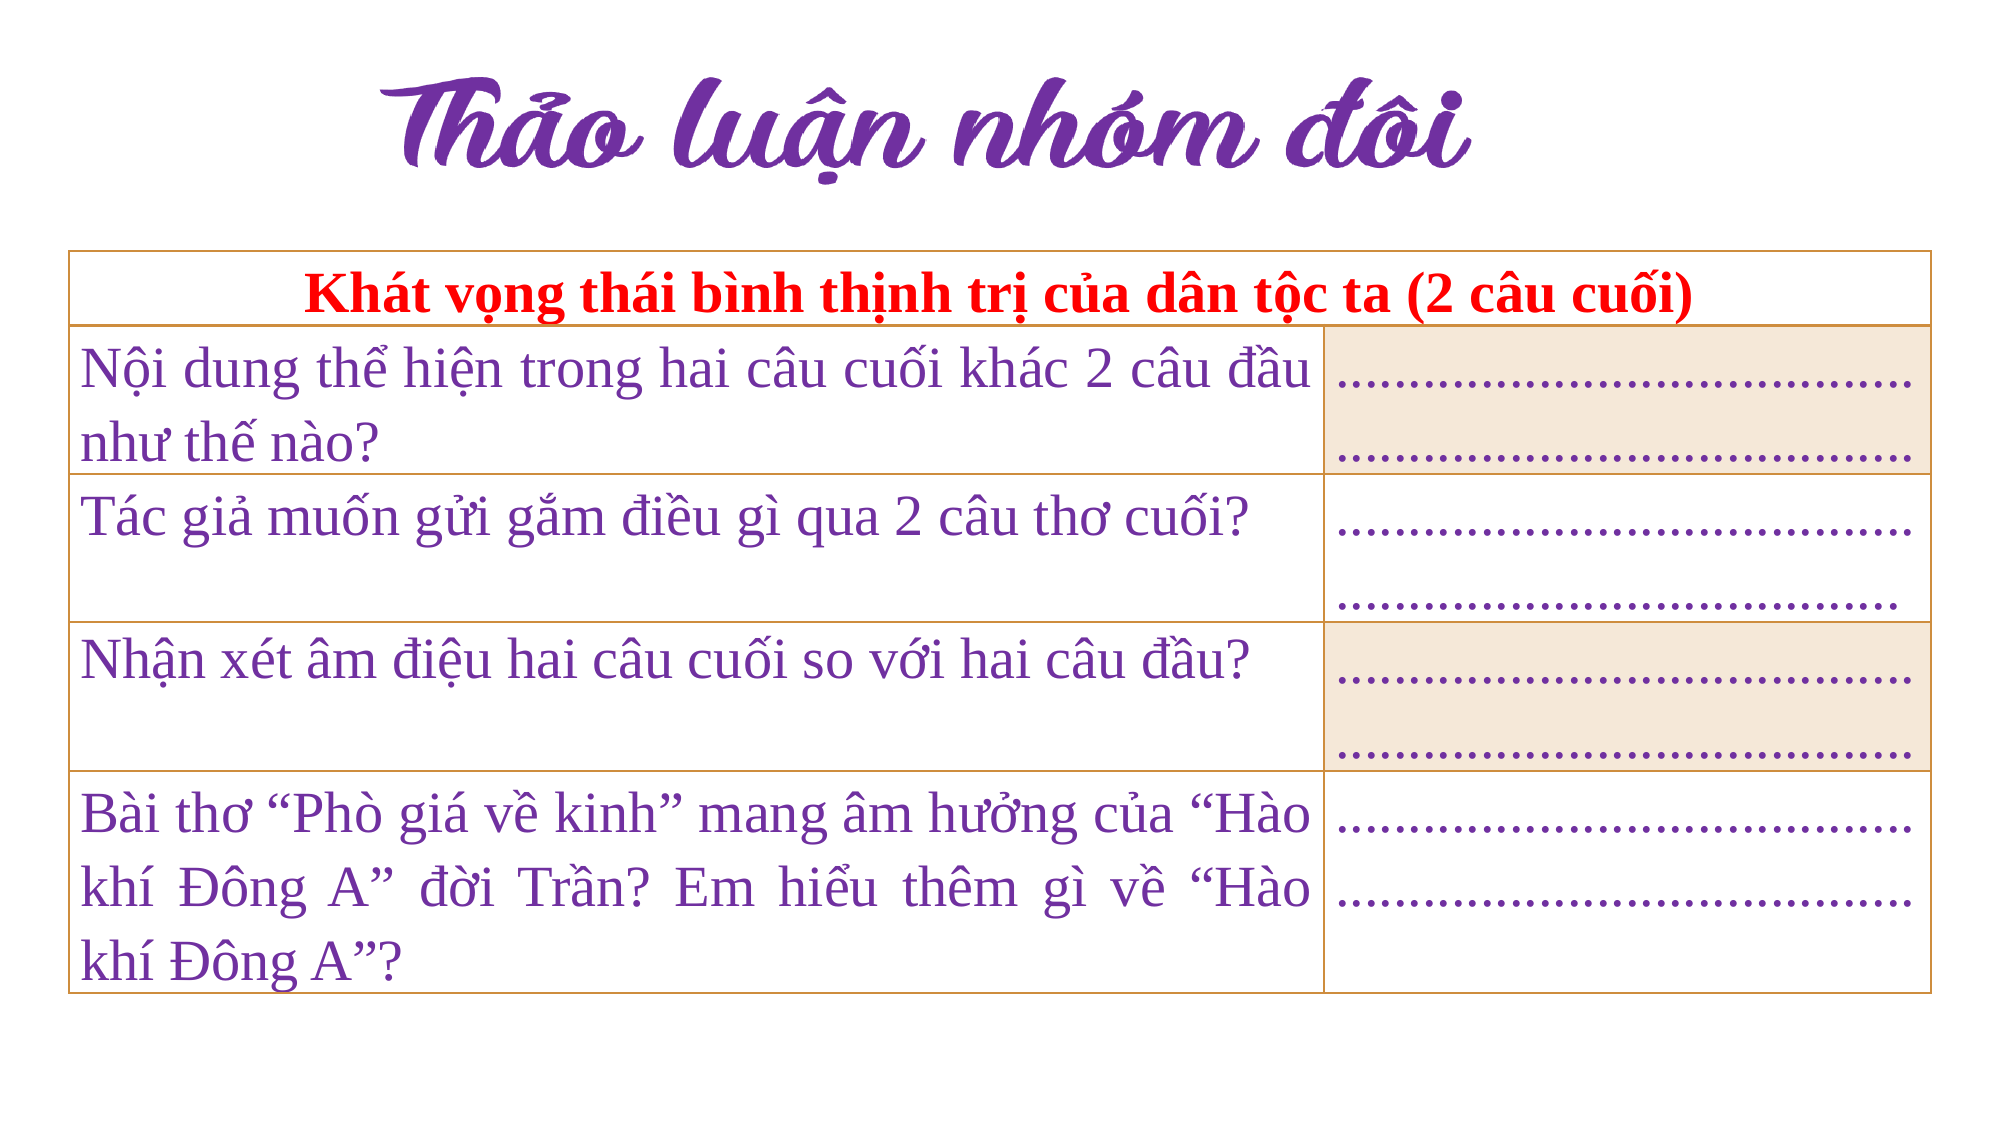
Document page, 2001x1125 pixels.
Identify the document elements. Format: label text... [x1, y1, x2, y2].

table_cell ................................................................................ [1325, 623, 1930, 770]
picture [363, 70, 1490, 186]
table_cell ............................................................................... [1325, 475, 1930, 621]
table_cell Tác giả muốn gửi gắm điều gì qua 2 câu thơ cuối? [70, 475, 1323, 621]
table_cell Nhận xét âm điệu hai câu cuối so với hai câu đầu? [70, 623, 1323, 770]
table_cell ................................................................................ [1325, 327, 1930, 473]
table_cell Bài thơ “Phò giá về kinh” mang âm hưởng của “Hào khí Đông A” đời Trần? Em hiểu thêm gì về “Hào khí Đông A”? [70, 772, 1323, 992]
table_cell ................................................................................ [1325, 772, 1930, 992]
table_cell Nội dung thể hiện trong hai câu cuối khác 2 câu đầu như thế nào? [70, 327, 1323, 473]
table_header Khát vọng thái bình thịnh trị của dân tộc ta (2 câu cuối) [70, 252, 1930, 324]
